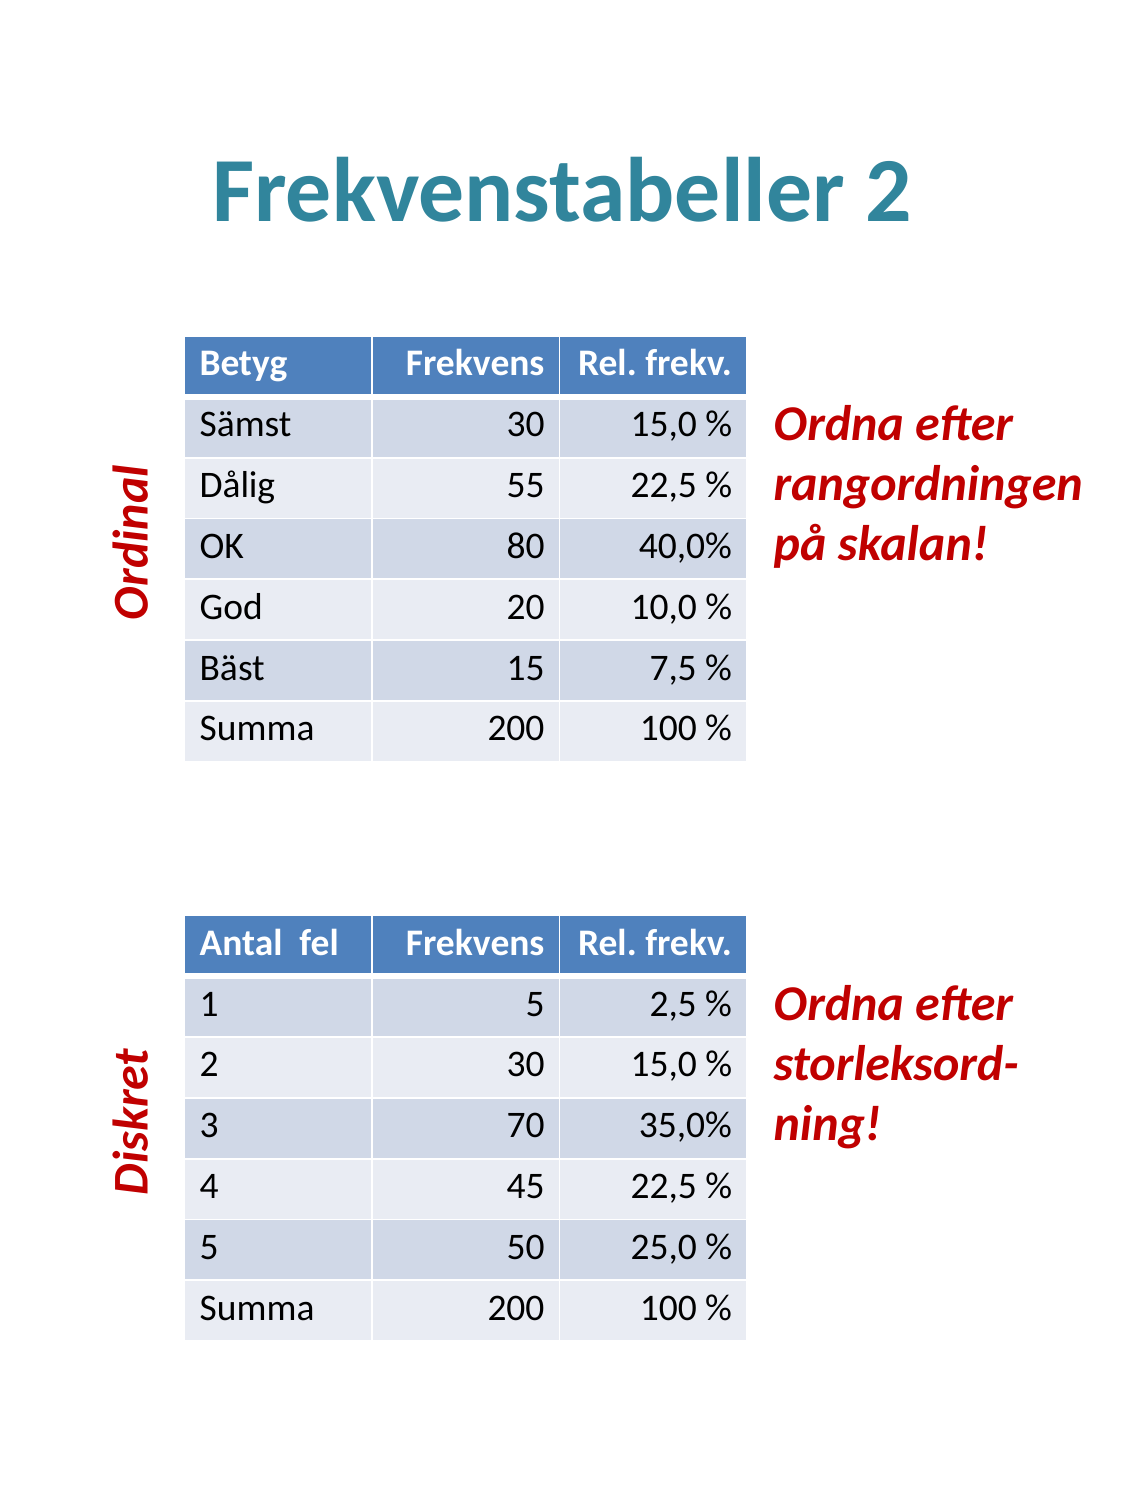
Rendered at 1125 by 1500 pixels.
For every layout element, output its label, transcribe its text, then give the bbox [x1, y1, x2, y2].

table_cell 5 [373, 979, 559, 1036]
table_cell Bäst [185, 641, 371, 700]
table_cell 22,5 % [560, 459, 746, 518]
table_cell 55 [373, 459, 559, 518]
table_header Rel. frekv. [560, 337, 746, 394]
table_cell 15,0 % [560, 400, 746, 457]
table_cell 3 [185, 1099, 371, 1158]
table_cell 5 [185, 1220, 371, 1279]
table_cell 1 [185, 979, 371, 1036]
table_cell 45 [373, 1160, 559, 1219]
table_cell 2 [185, 1038, 371, 1097]
table_cell 30 [373, 1038, 559, 1097]
table_cell 100 % [560, 702, 746, 761]
table_cell Summa [185, 1281, 371, 1340]
table_header Betyg [185, 337, 371, 394]
table_cell Summa [185, 702, 371, 761]
table_cell 40,0% [560, 519, 746, 578]
table_cell 80 [373, 519, 559, 578]
table_cell 22,5 % [560, 1160, 746, 1219]
table_cell 7,5 % [560, 641, 746, 700]
table_cell 15 [373, 641, 559, 700]
table_cell 10,0 % [560, 580, 746, 639]
table_cell 200 [373, 1281, 559, 1340]
table_cell Dålig [185, 459, 371, 518]
text_box Diskret [89, 974, 173, 1270]
text_box Ordna efter rangordningen på skalan! [758, 383, 1106, 585]
table_header Antal fel [185, 916, 371, 973]
table_cell 15,0 % [560, 1038, 746, 1097]
text_box Ordinal [89, 395, 173, 691]
table_cell 25,0 % [560, 1220, 746, 1279]
table_cell 50 [373, 1220, 559, 1279]
table_cell 100 % [560, 1281, 746, 1340]
table_cell 70 [373, 1099, 559, 1158]
table_cell 2,5 % [560, 979, 746, 1036]
table_cell 20 [373, 580, 559, 639]
table_cell 30 [373, 400, 559, 457]
table_cell OK [185, 519, 371, 578]
table_header Frekvens [373, 337, 559, 394]
table_cell God [185, 580, 371, 639]
text_box Ordna efter storleksord-ning! [758, 962, 1106, 1164]
table_cell 35,0% [560, 1099, 746, 1158]
table_header Frekvens [373, 916, 559, 973]
table_cell 200 [373, 702, 559, 761]
title Frekvenstabeller 2 [56, 60, 1069, 310]
table_cell Sämst [185, 400, 371, 457]
table_header Rel. frekv. [560, 916, 746, 973]
table_cell 4 [185, 1160, 371, 1219]
